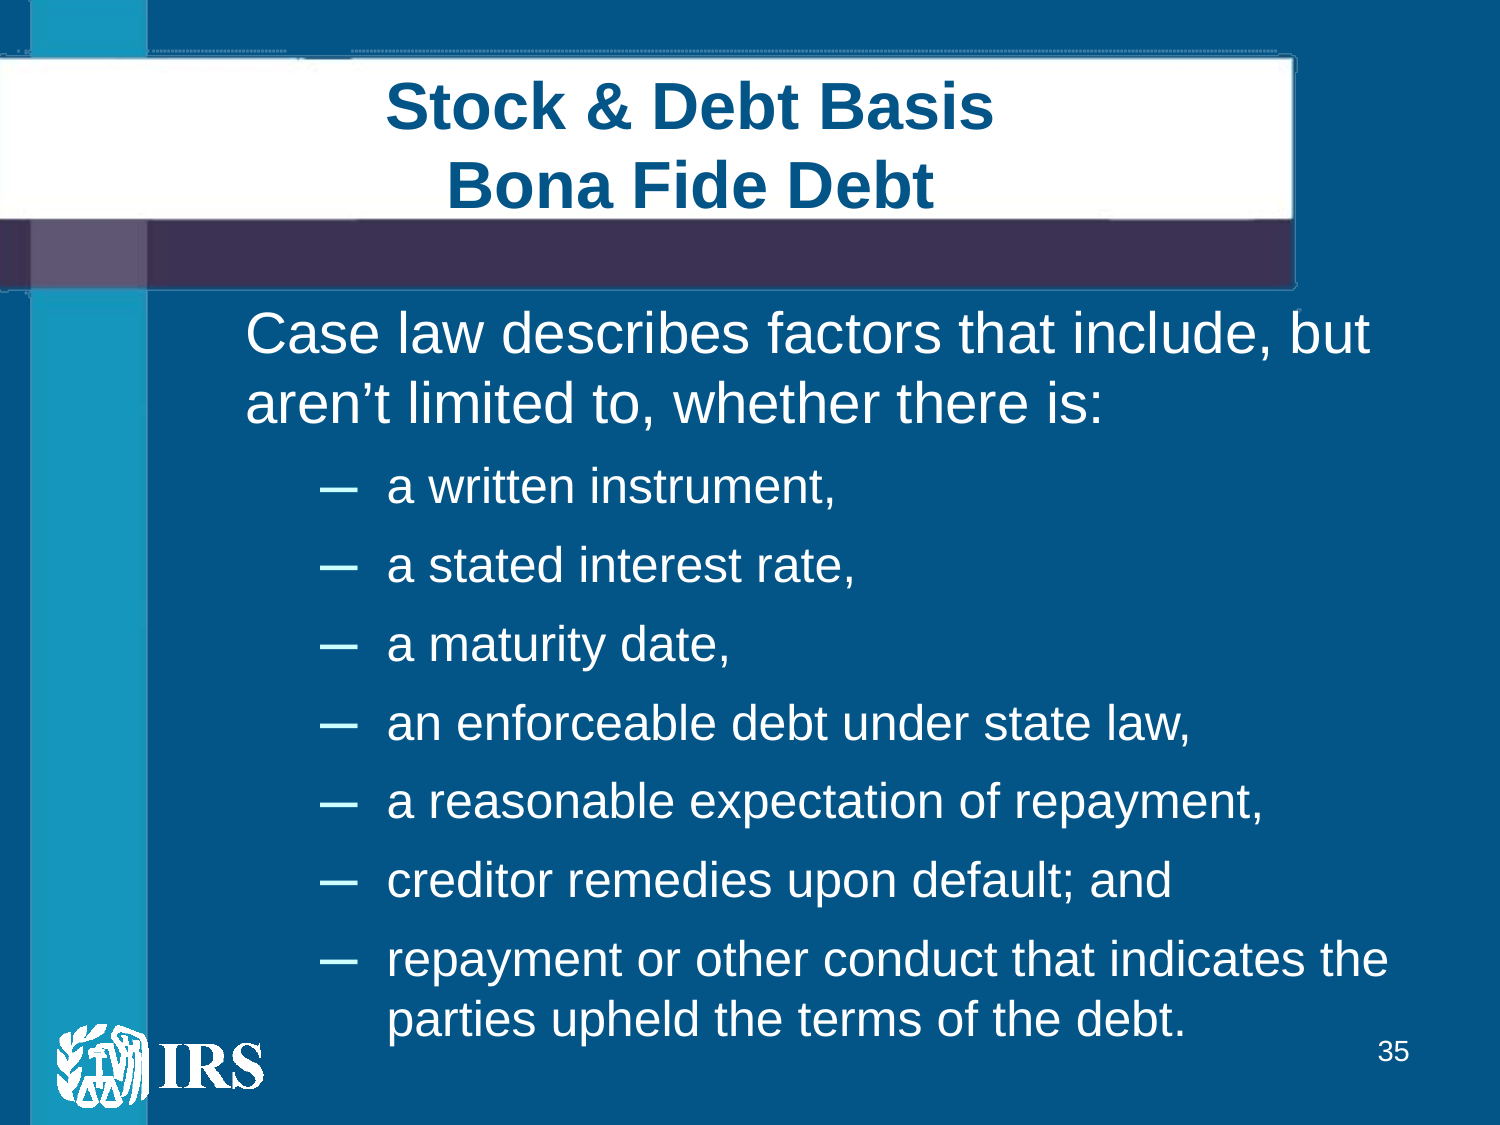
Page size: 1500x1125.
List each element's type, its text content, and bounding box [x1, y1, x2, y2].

slide_number 35 [1074, 1024, 1425, 1103]
list Case law describes factors that include, but aren’t limited to, whether there is: a written instrument, a stated interest rate, a maturity date, an enforceable debt under state law, a reasonable expectation of repayment, creditor remedies upon default; and repayment or other conduct that indicates the parties upheld the terms of the debt. [230, 287, 1425, 1010]
picture [0, 0, 1444, 1125]
title Stock & Debt Basis Bona Fide Debt [41, 66, 1341, 219]
